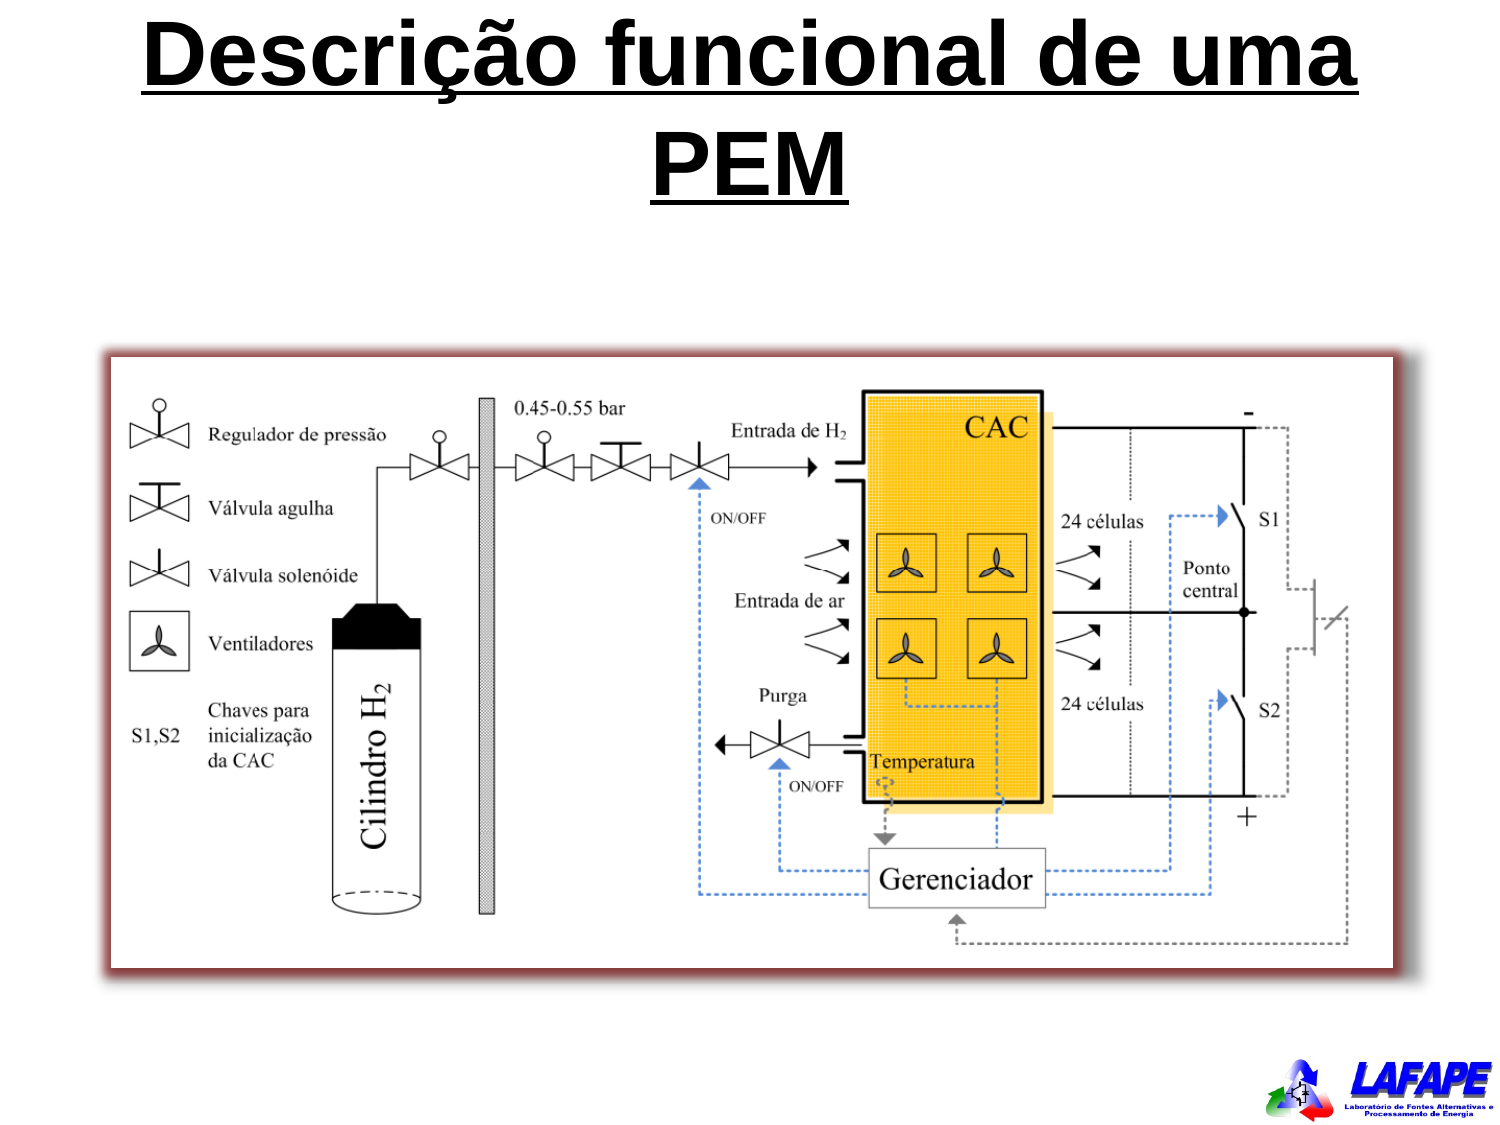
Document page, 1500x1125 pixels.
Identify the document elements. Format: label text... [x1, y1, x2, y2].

title Descrição funcional de uma PEM [75, 64, 1425, 253]
picture [110, 357, 1393, 968]
picture [1260, 1054, 1500, 1124]
